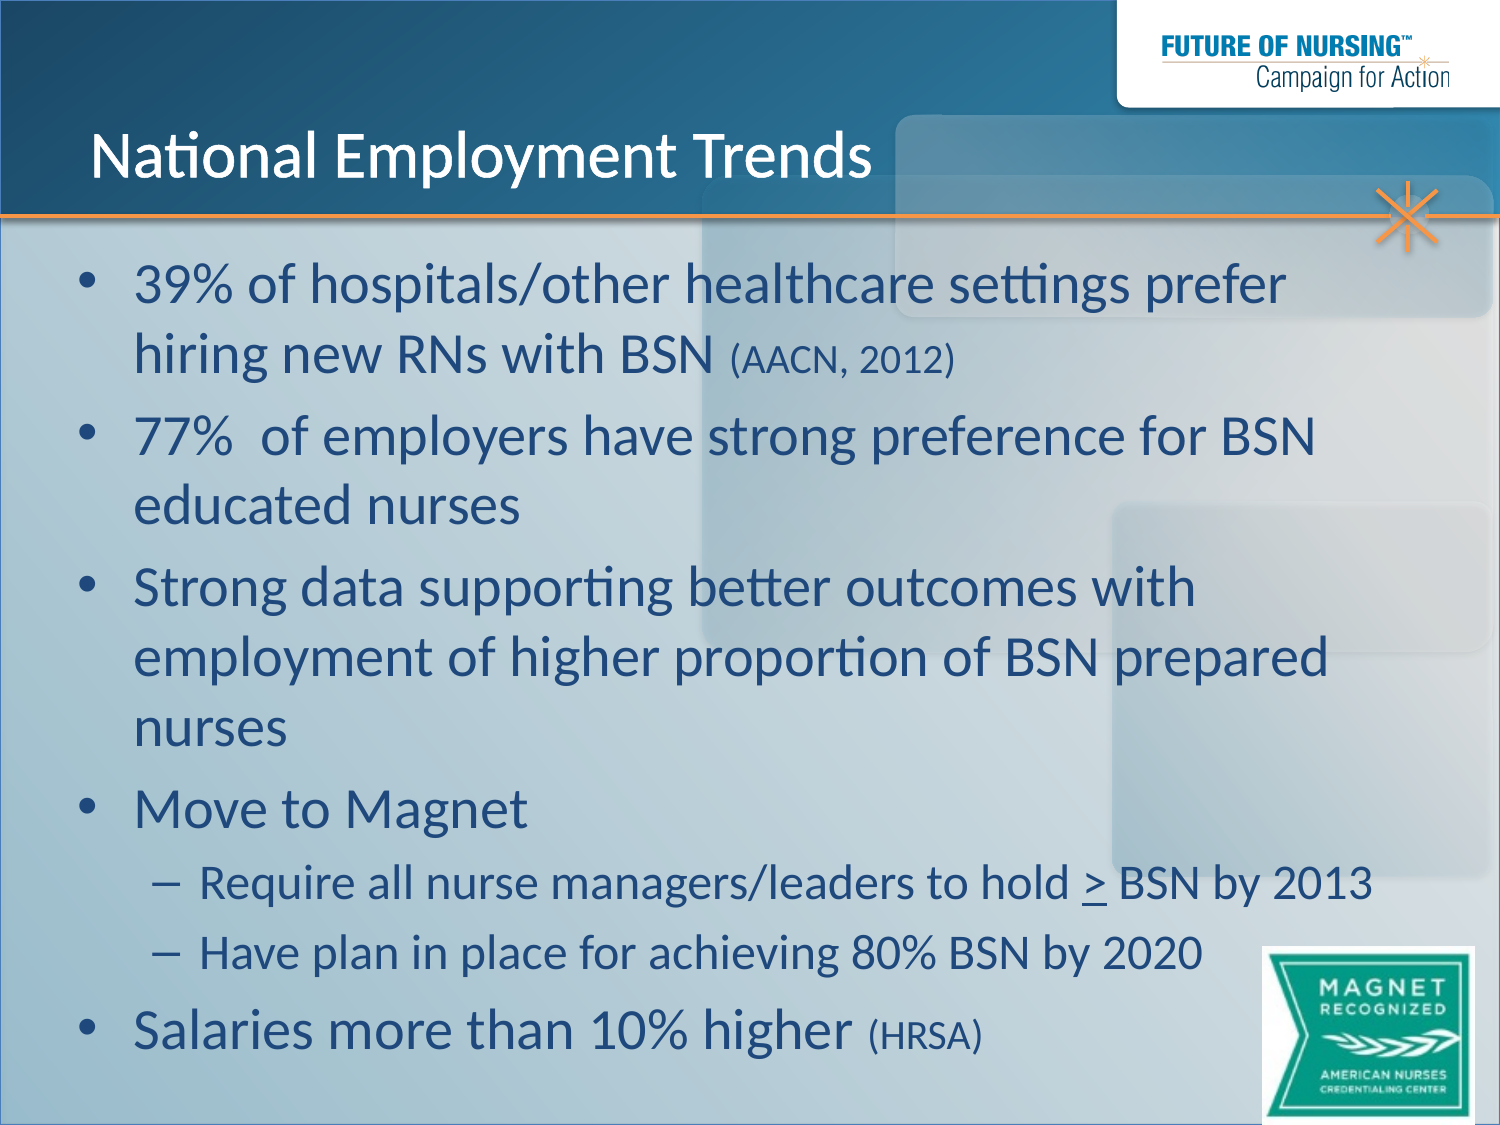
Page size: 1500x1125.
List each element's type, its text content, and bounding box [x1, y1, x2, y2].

title National Employment Trends [75, 103, 1063, 237]
list 39% of hospitals/other healthcare settings prefer hiring new RNs with BSN (AACN, 2012) 77% of employers have strong preference for BSN educated nurses Strong data supporting better outcomes with employment of higher proportion of BSN prepared nurses Move to Magnet Require all nurse managers/leaders to hold > BSN by 2013 Have plan in place for achieving 80% BSN by 2020 Salaries more than 10% higher (HRSA) [62, 237, 1413, 1033]
picture [1262, 946, 1476, 1125]
